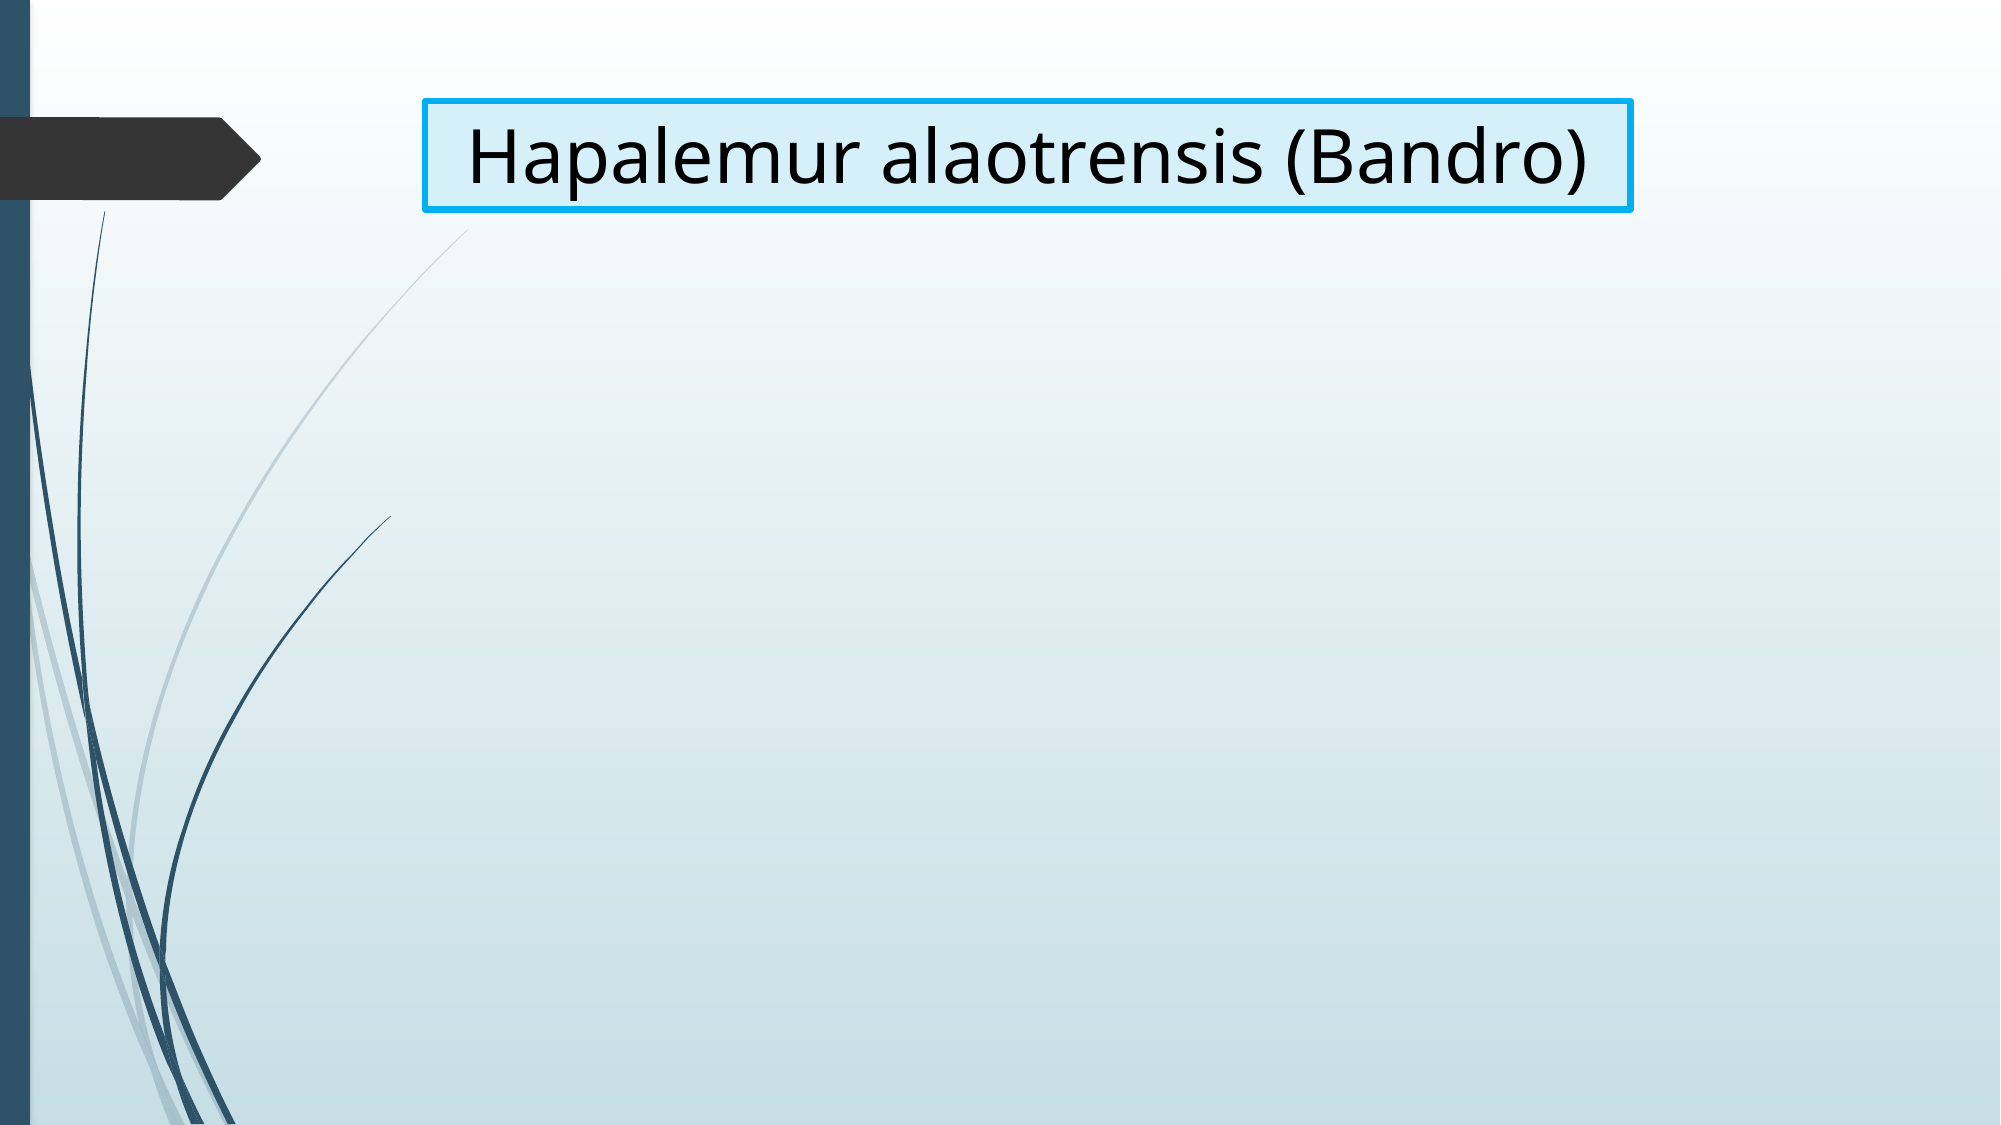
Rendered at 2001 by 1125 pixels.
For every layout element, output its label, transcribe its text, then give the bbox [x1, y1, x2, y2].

title Hapalemur alaotrensis (Bandro) [425, 101, 1631, 210]
